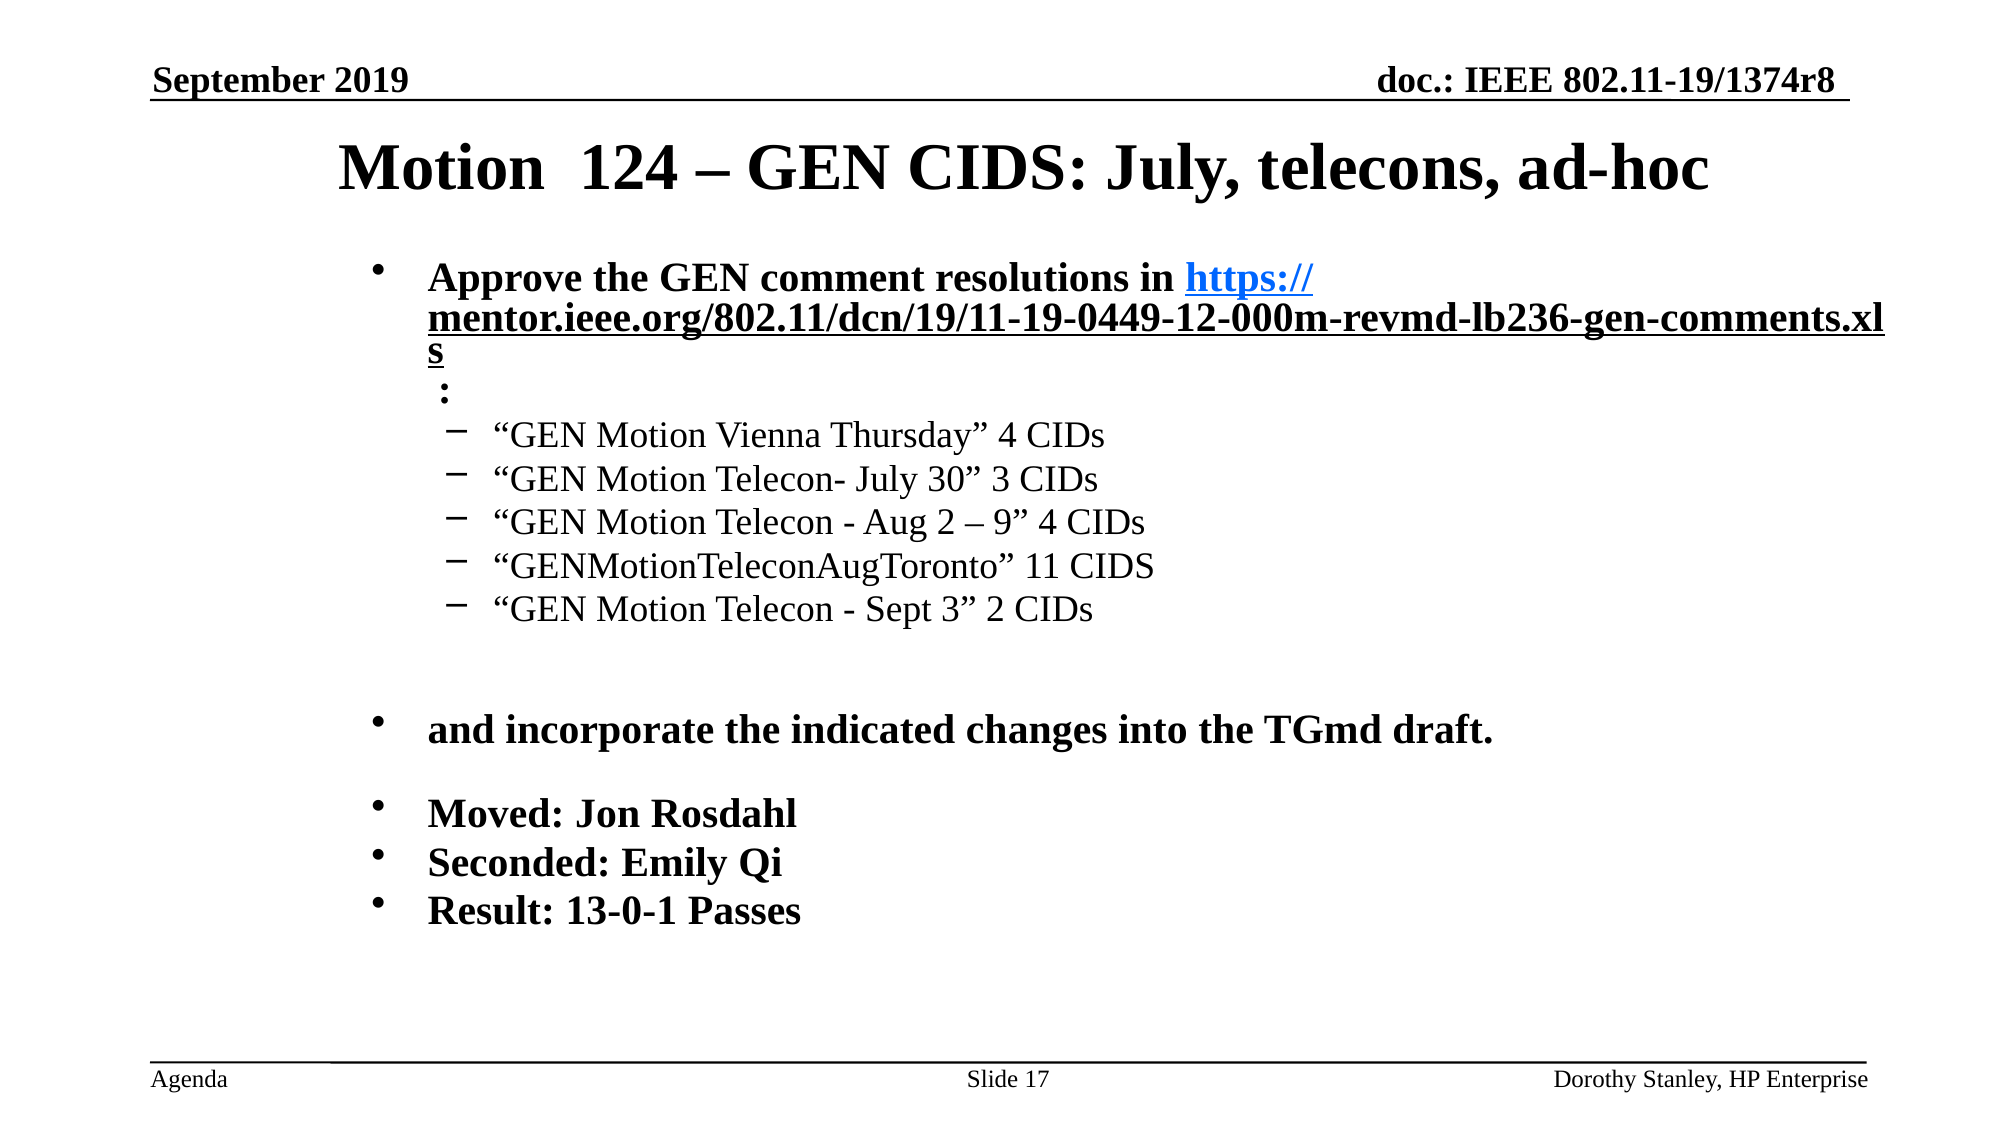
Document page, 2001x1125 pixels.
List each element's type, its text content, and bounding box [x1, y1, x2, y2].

footer Dorothy Stanley, HP Enterprise [1549, 1062, 1869, 1093]
slide_number Slide 17 [966, 1062, 1051, 1093]
title Motion 124 – GEN CIDS: July, telecons, ad-hoc [200, 75, 1850, 250]
list Approve the GEN comment resolutions in https://mentor.ieee.org/802.11/dcn/19/11-19-0449-12-000m-revmd-lb236-gen-comments.xls : “GEN Motion Vienna Thursday” 4 CIDs “GEN Motion Telecon- July 30” 3 CIDs “GEN Motion Telecon - Aug 2 – 9” 4 CIDs “GENMotionTeleconAugToronto” 11 CIDS “GEN Motion Telecon - Sept 3” 2 CIDs and incorporate the indicated changes into the TGmd draft. Moved: Jon Rosdahl Seconded: Emily Qi Result: 13-0-1 Passes [356, 251, 1911, 1002]
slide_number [152, 54, 567, 100]
